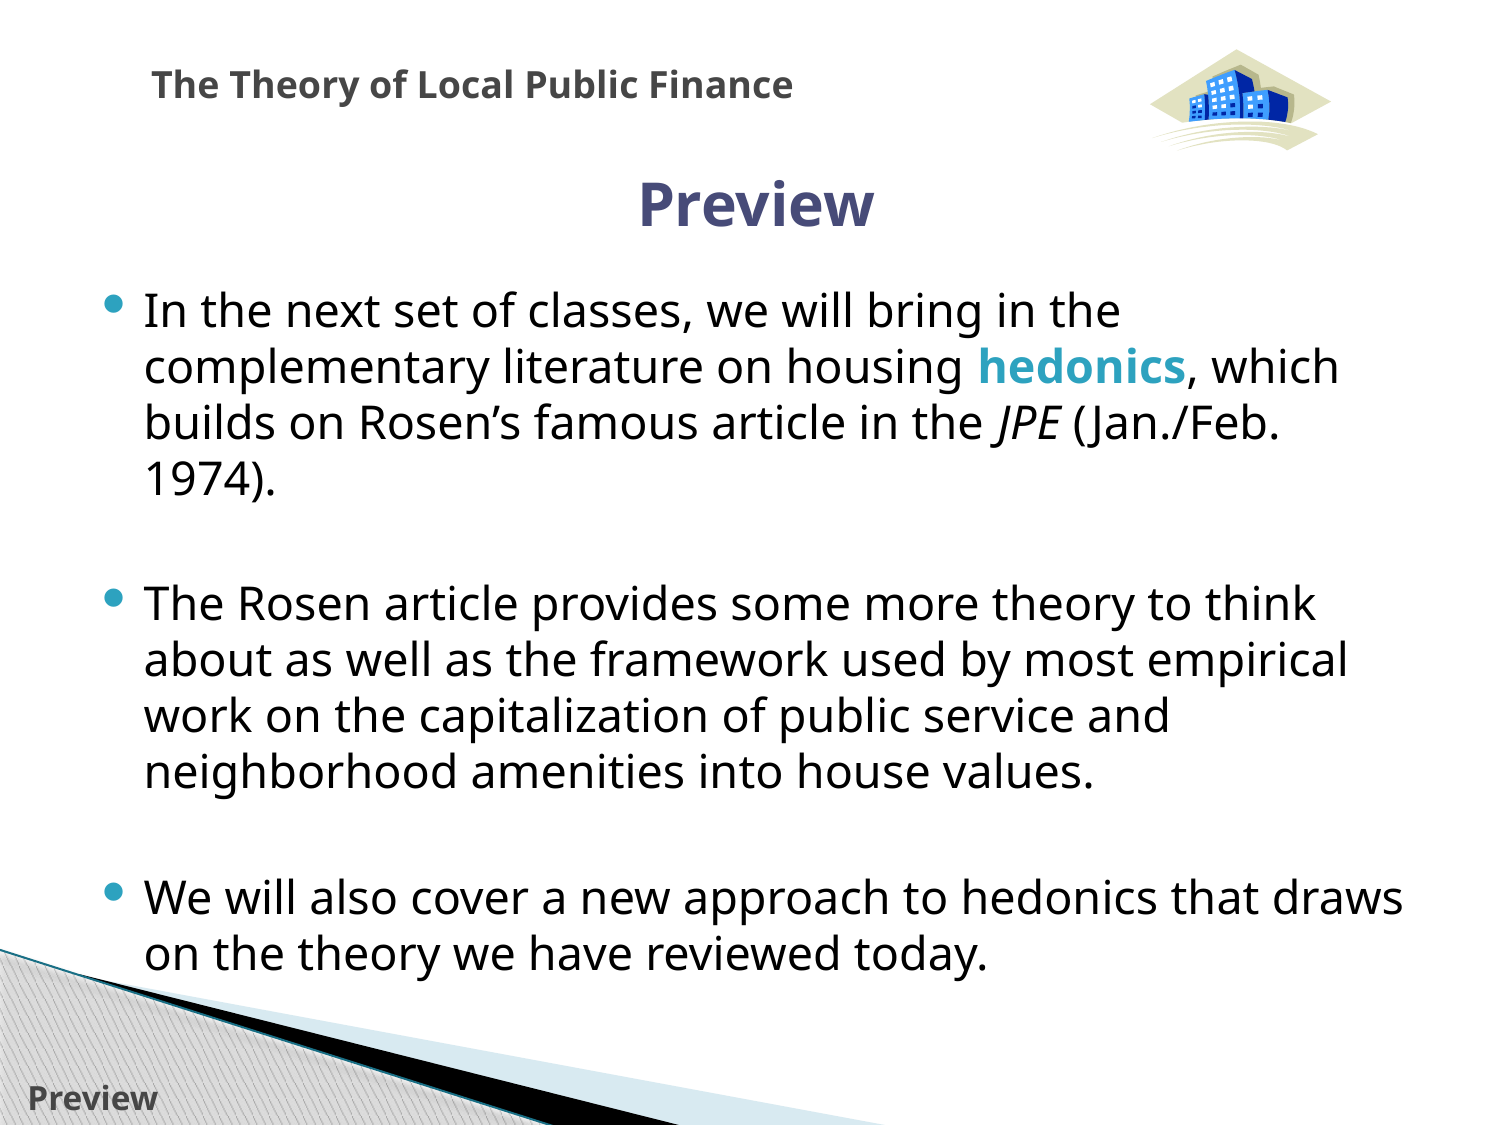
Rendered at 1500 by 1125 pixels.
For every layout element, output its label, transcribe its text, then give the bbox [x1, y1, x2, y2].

text_box The Theory of Local Public Finance [126, 49, 875, 117]
text_box Preview [12, 1068, 1363, 1125]
picture [1149, 49, 1332, 151]
list Preview In the next set of classes, we will bring in the complementary literature on housing hedonics, which builds on Rosen’s famous article in the JPE (Jan./Feb. 1974). The Rosen article provides some more theory to think about as well as the framework used by most empirical work on the capitalization of public service and neighborhood amenities into house values. We will also cover a new approach to hedonics that draws on the theory we have reviewed today. [75, 158, 1425, 993]
